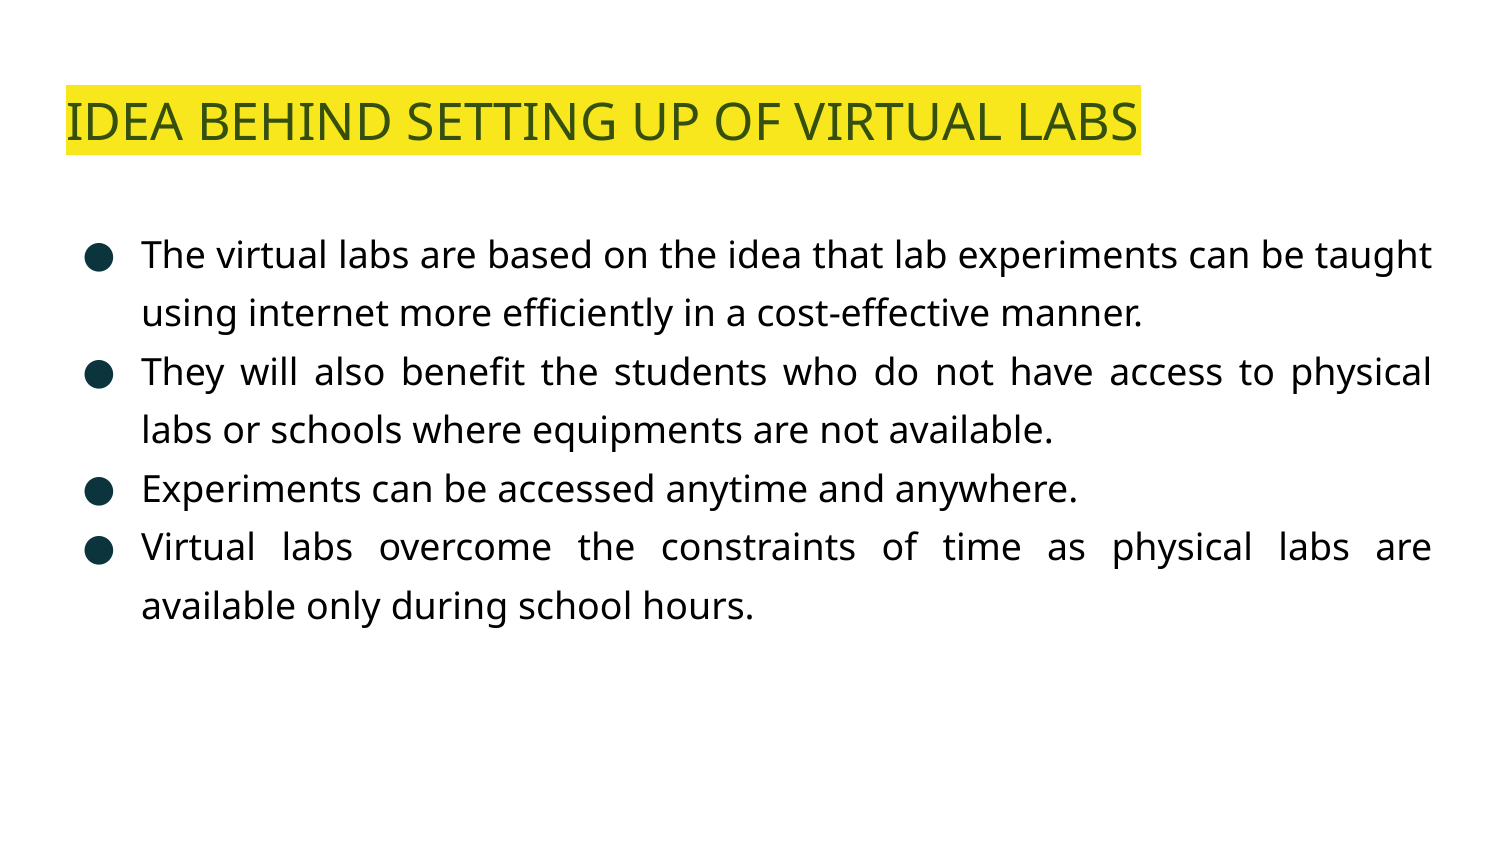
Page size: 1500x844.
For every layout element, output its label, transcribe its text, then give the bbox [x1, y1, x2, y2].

list The virtual labs are based on the idea that lab experiments can be taught using internet more efficiently in a cost-effective manner. They will also benefit the students who do not have access to physical labs or schools where equipments are not available. Experiments can be accessed anytime and anywhere. Virtual labs overcome the constraints of time as physical labs are available only during school hours. [51, 202, 1449, 750]
title IDEA BEHIND SETTING UP OF VIRTUAL LABS [51, 72, 1449, 167]
